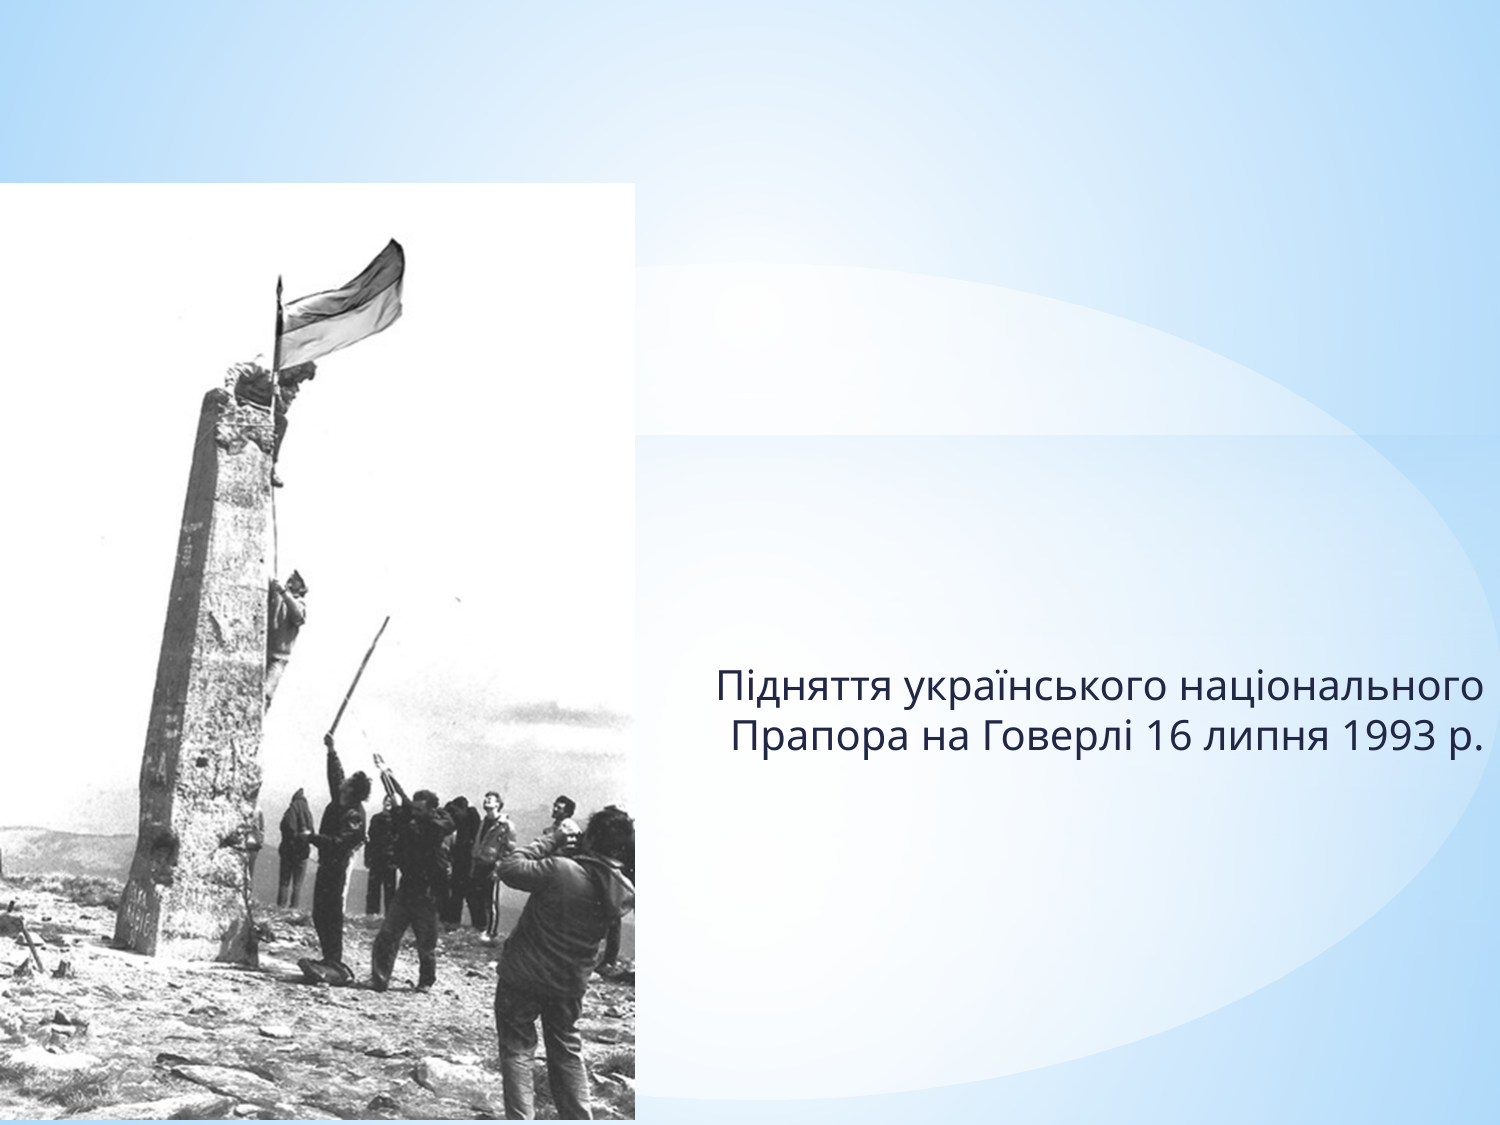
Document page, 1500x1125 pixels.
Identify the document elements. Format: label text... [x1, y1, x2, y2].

list Підняття українського національного Прапора на Говерлі 16 липня 1993 р. [639, 651, 1500, 1120]
picture [0, 183, 635, 1120]
